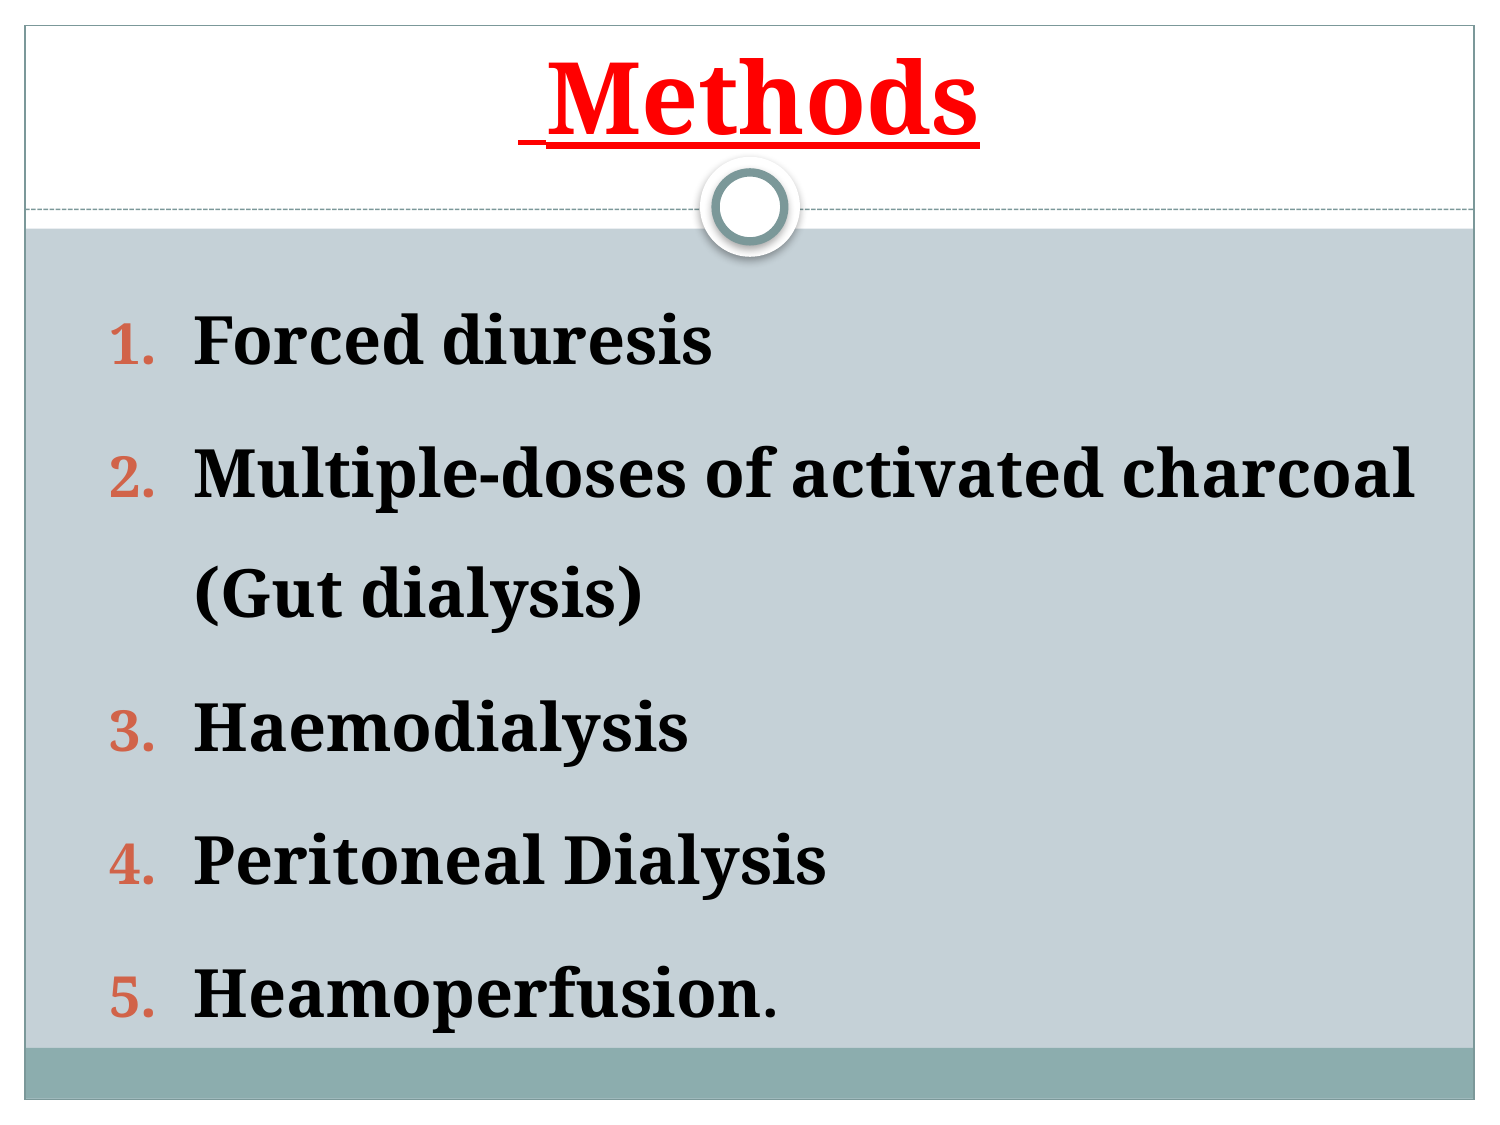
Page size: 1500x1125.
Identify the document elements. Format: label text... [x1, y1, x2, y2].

title Methods [49, 37, 1450, 163]
list Forced diuresis Multiple-doses of activated charcoal (Gut dialysis) Haemodialysis Peritoneal Dialysis Heamoperfusion. [49, 250, 1445, 1001]
